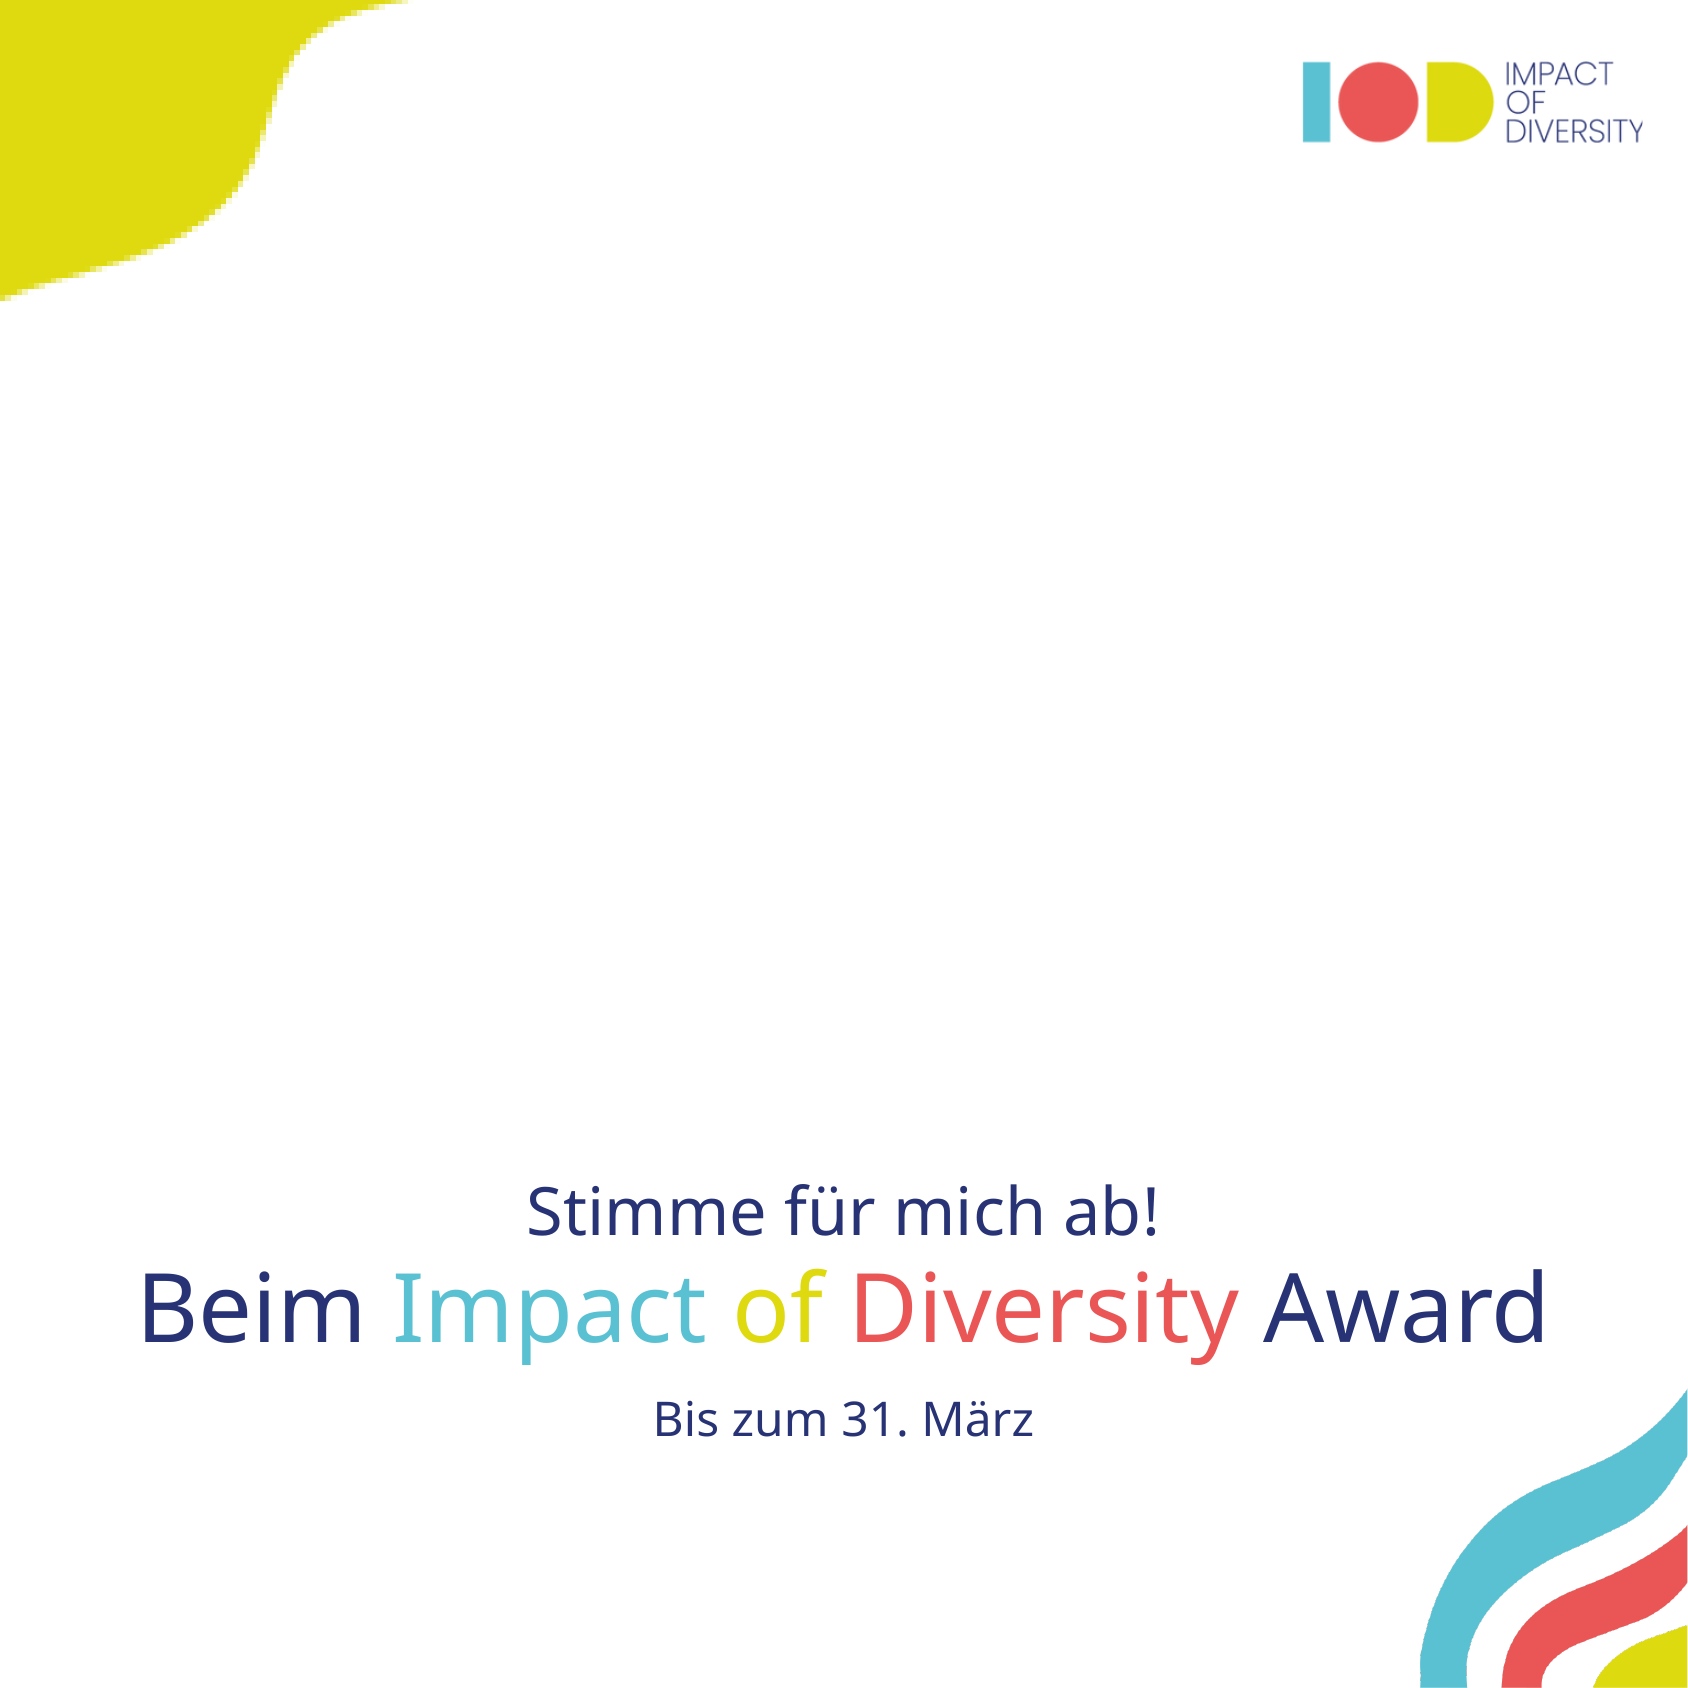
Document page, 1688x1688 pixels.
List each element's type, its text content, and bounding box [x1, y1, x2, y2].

text_box Bis zum 31. März [646, 1378, 1042, 1446]
text_box [0, 0, 414, 301]
text_box [1418, 1388, 1688, 1688]
text_box Beim Impact of Diversity Award [60, 1227, 1628, 1363]
text_box Stimme für mich ab! [489, 1155, 1198, 1227]
text_box [1302, 35, 1643, 169]
